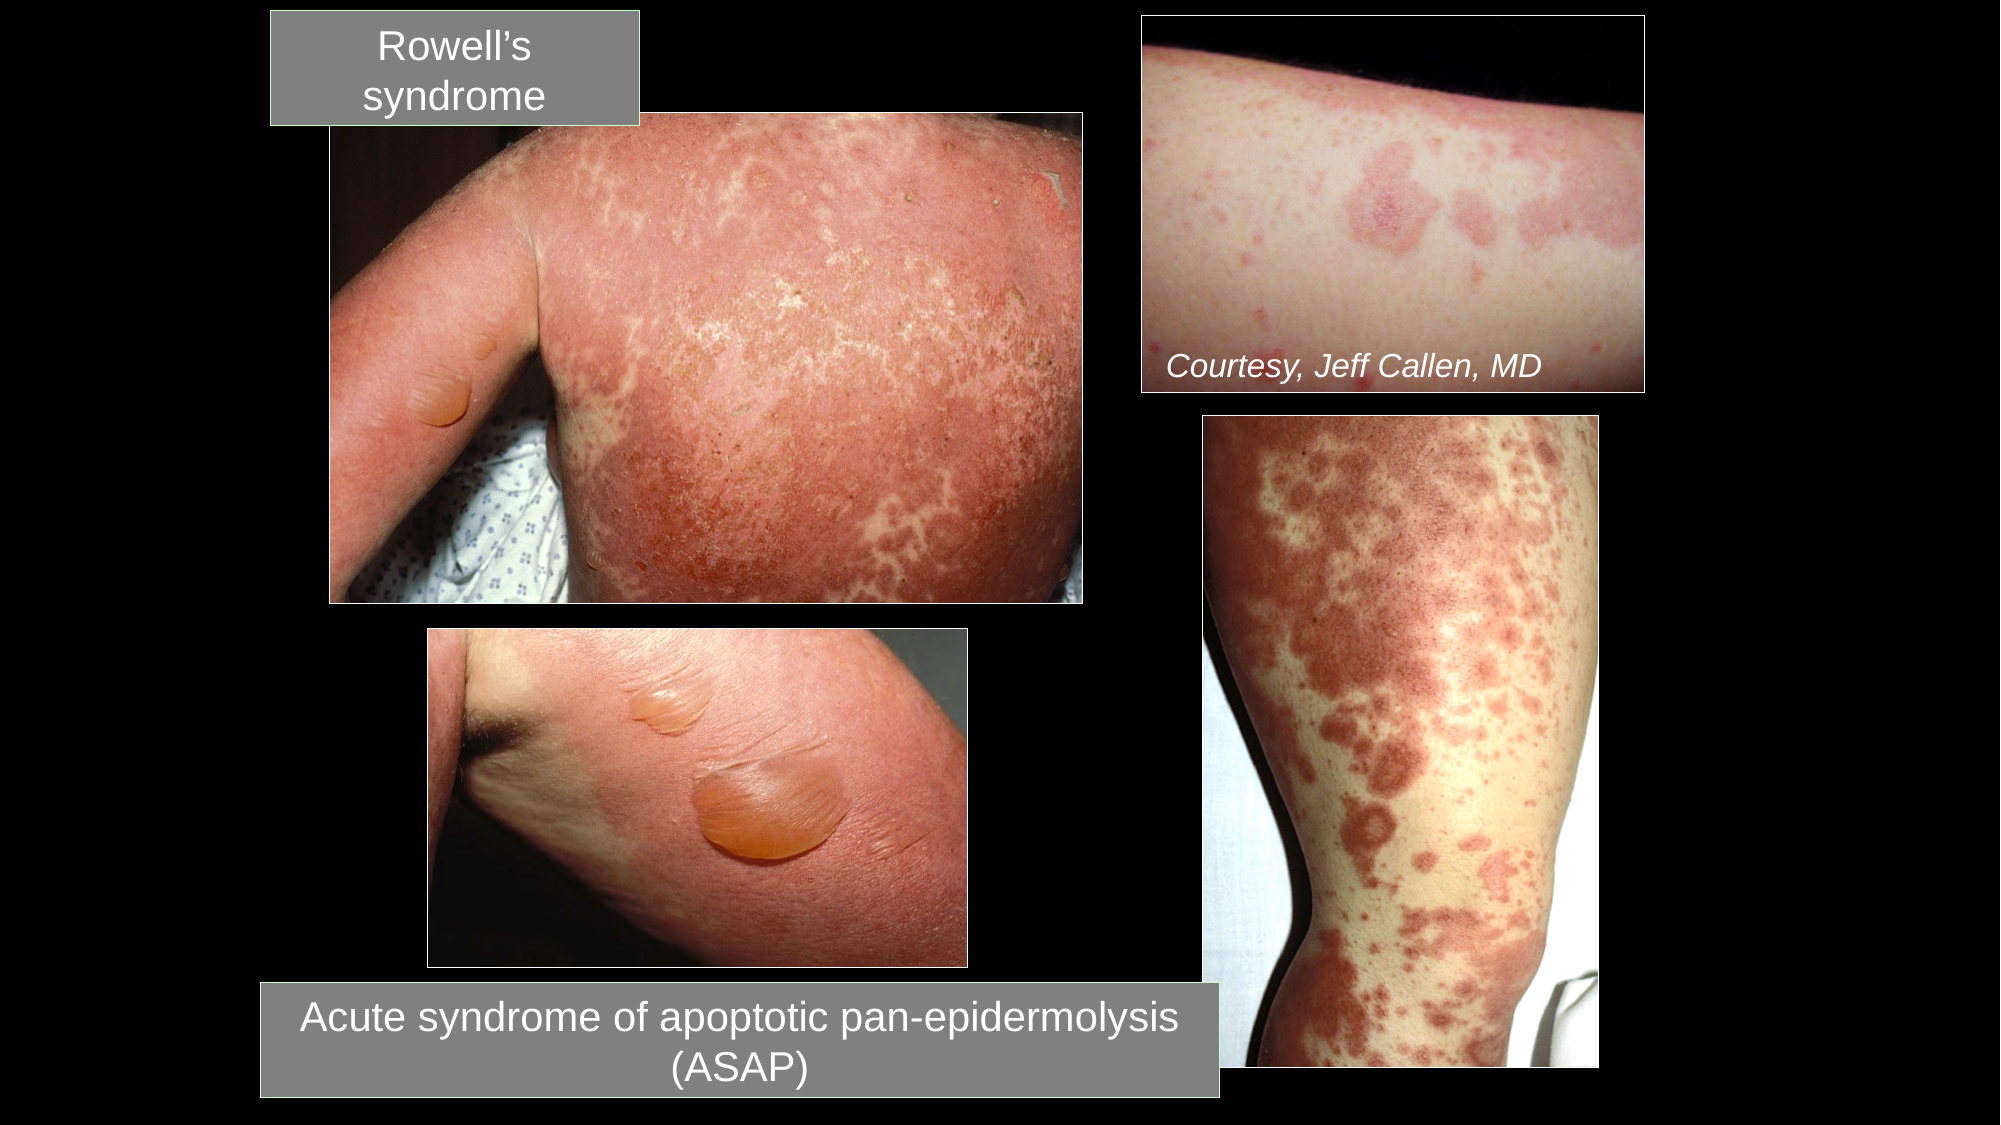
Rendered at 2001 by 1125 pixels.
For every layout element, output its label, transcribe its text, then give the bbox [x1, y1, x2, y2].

picture [427, 627, 969, 968]
text_box Acute syndrome of apoptotic pan-epidermolysis (ASAP) [260, 982, 1220, 1098]
text_box Rowell’s syndrome [270, 10, 640, 126]
picture [328, 112, 1727, 1067]
picture [1141, 15, 1645, 393]
